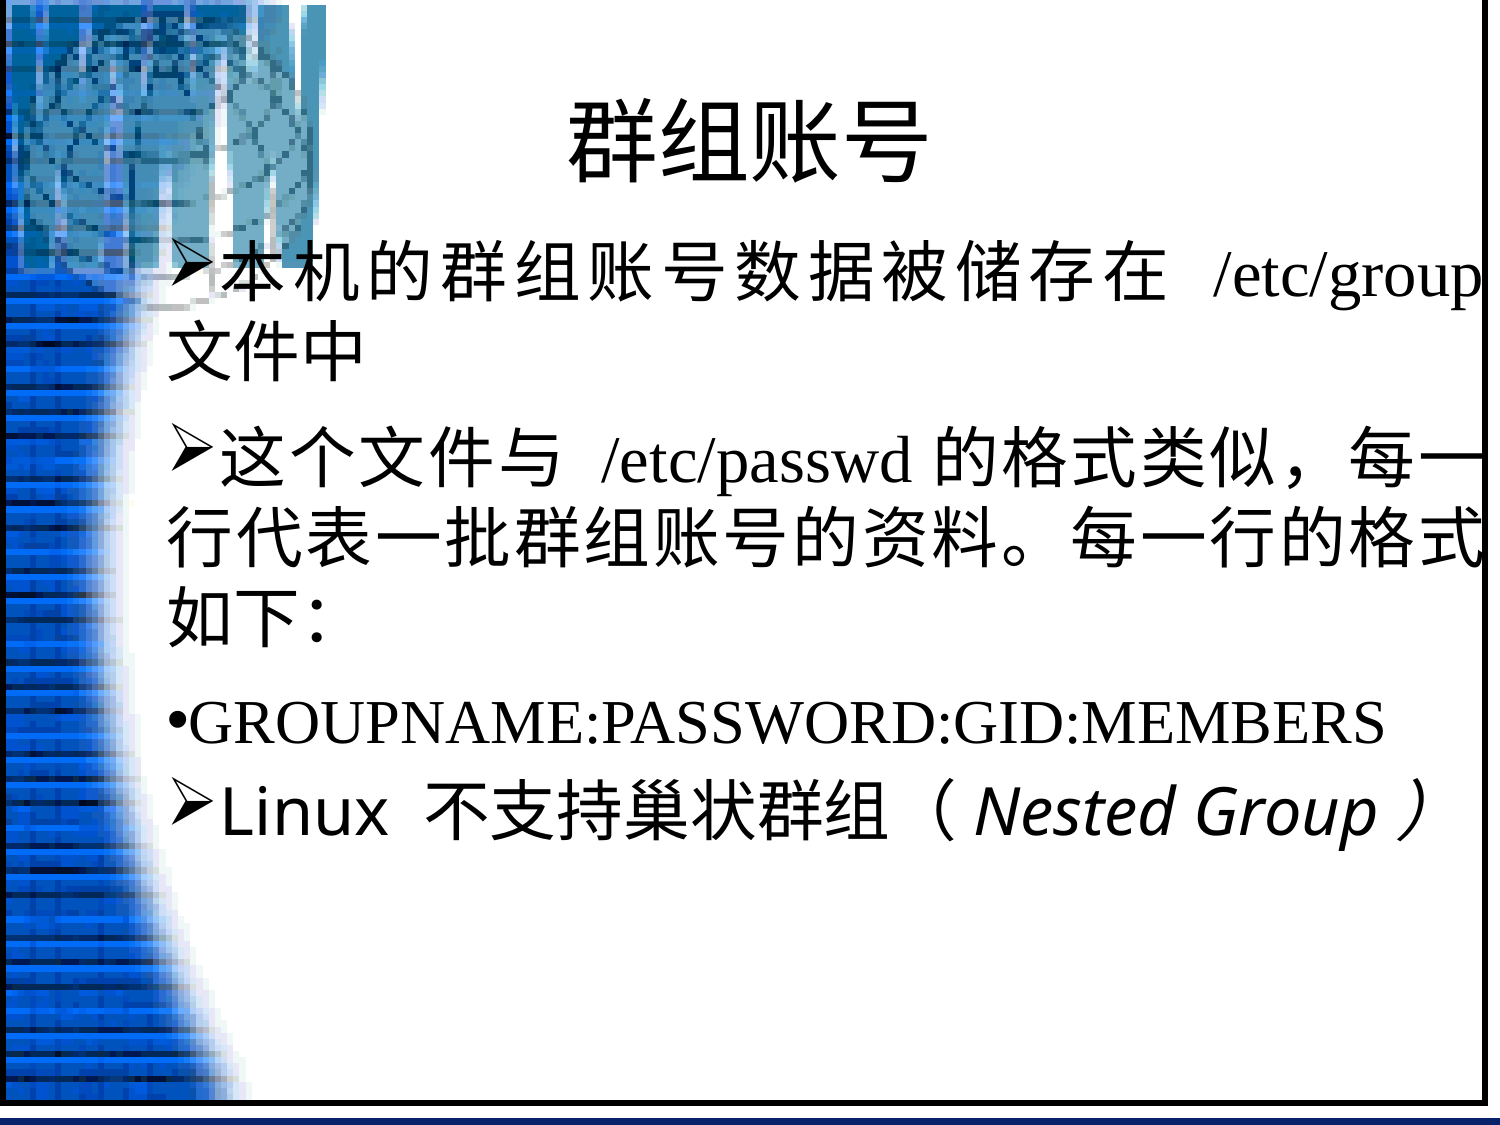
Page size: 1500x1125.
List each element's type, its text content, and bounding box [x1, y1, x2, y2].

title 群组账号 [75, 45, 1425, 233]
picture [0, 0, 1500, 1125]
list 本机的群组账号数据被储存在 /etc/group 文件中 这个文件与 /etc/passwd的格式类似，每一行代表一批群组账号的资料。每一行的格式如下： GROUPNAME:PASSWORD:GID:MEMBERS Linux 不支持巢状群组（Nested Group） [151, 222, 1500, 1020]
